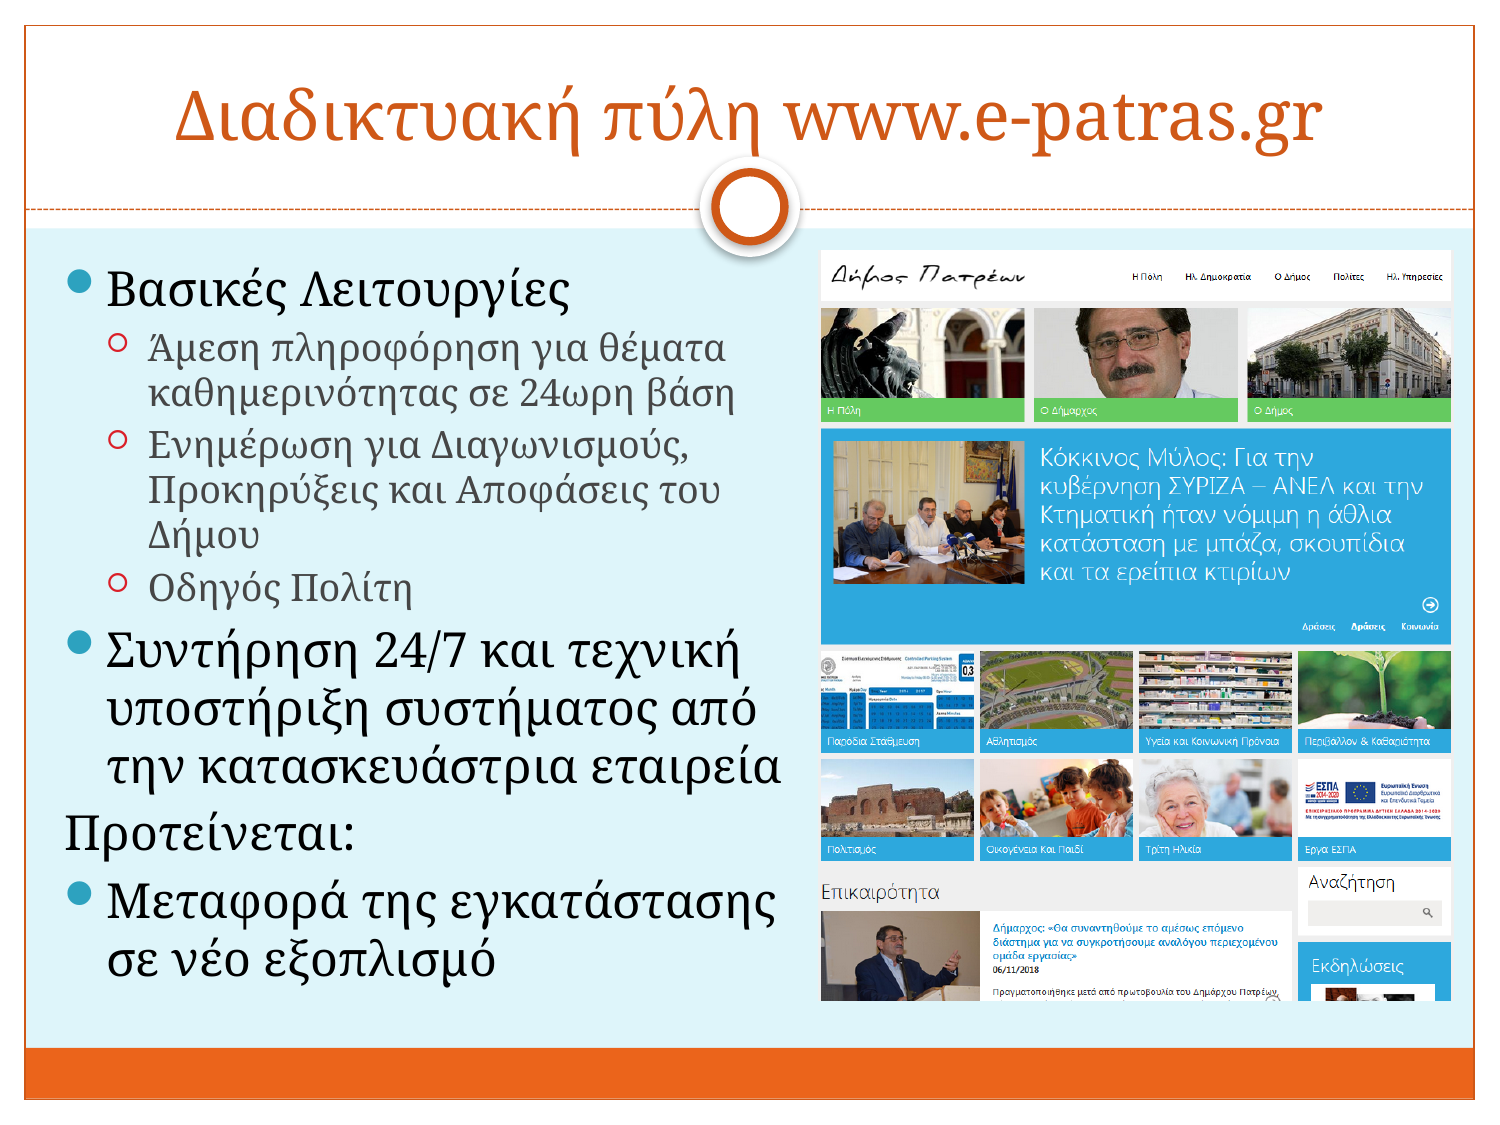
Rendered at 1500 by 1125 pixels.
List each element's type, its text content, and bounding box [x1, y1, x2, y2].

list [818, 250, 1454, 1001]
title Διαδικτυακή πύλη www.e-patras.gr [49, 37, 1450, 162]
text_box Βασικές Λειτουργίες Άμεση πληροφόρηση για θέματα καθημερινότητας σε 24ωρη βάση Ενημέρωση για Διαγωνισμούς, Προκηρύξεις και Αποφάσεις του Δήμου Οδηγός Πολίτη Συντήρηση 24/7 και τεχνική υποστήριξη συστήματος από την κατασκευάστρια εταιρεία Προτείνεται: Μεταφορά της εγκατάστασης σε νέο εξοπλισμό [49, 250, 815, 1001]
